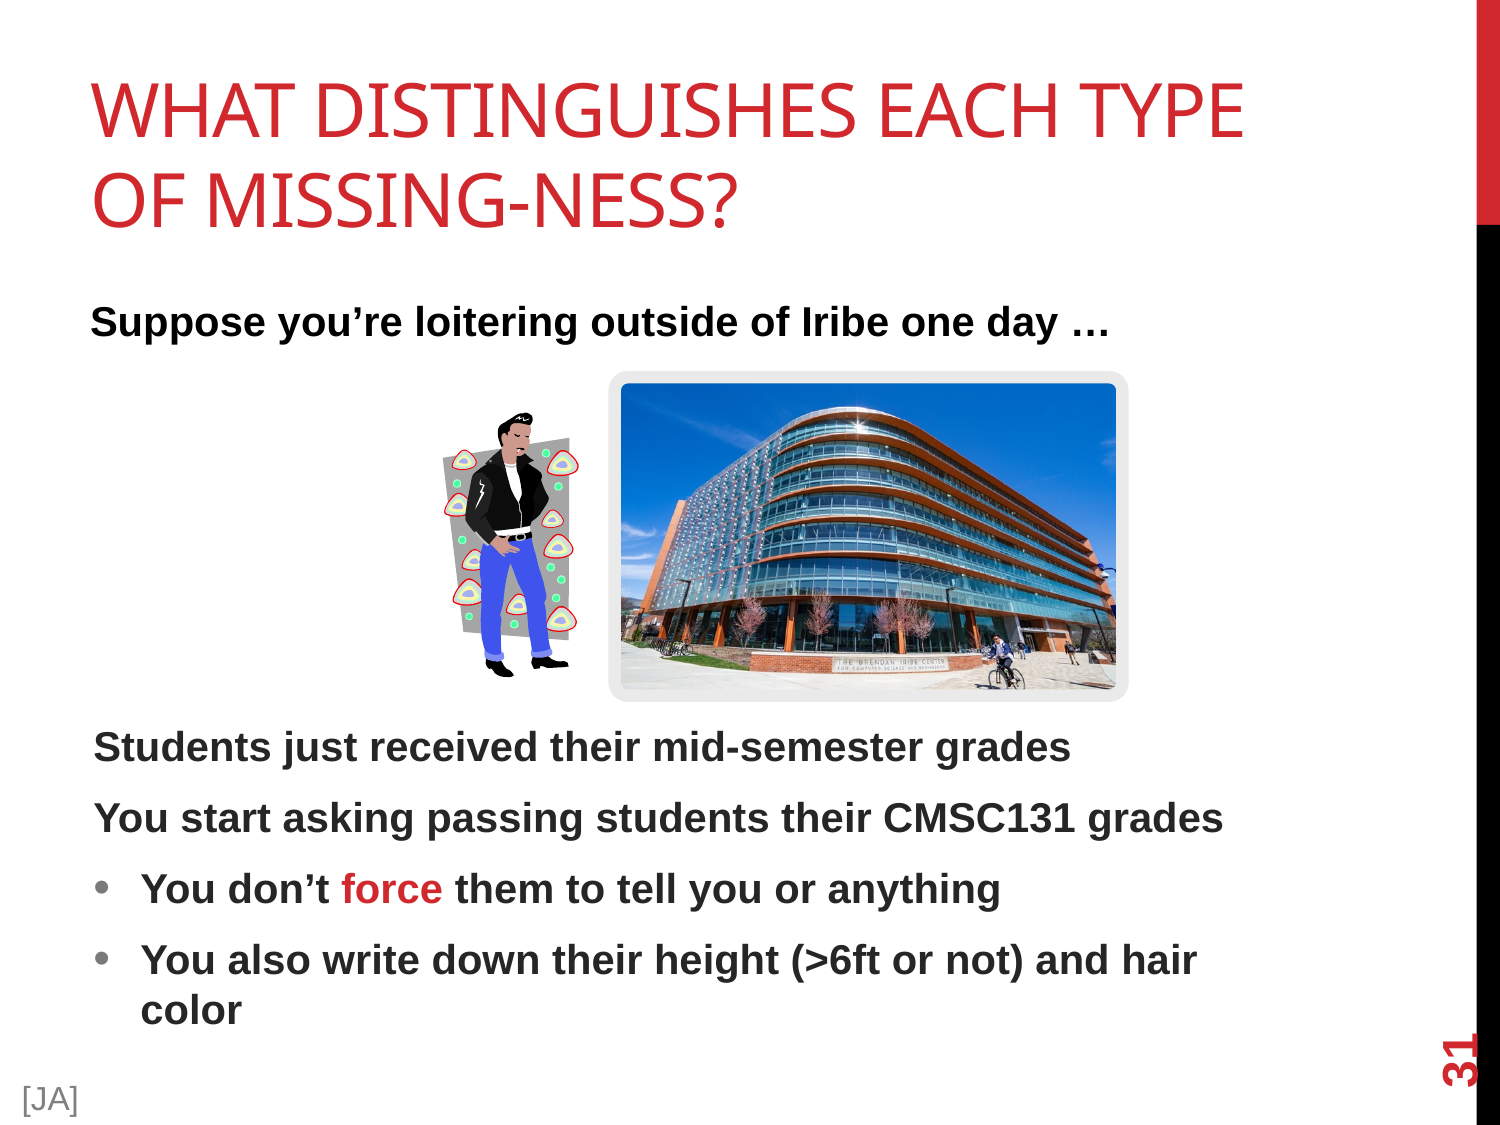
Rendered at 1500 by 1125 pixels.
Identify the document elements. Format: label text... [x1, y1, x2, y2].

slide_number 31 [1427, 887, 1488, 1104]
text_box Students just received their mid-semester grades You start asking passing students their CMSC131 grades You don’t force them to tell you or anything You also write down their height (>6ft or not) and hair color [82, 714, 1323, 1005]
list Suppose you’re loitering outside of Iribe one day … [75, 287, 1325, 1005]
title What Distinguishes Each Type of missing-ness? [75, 25, 1323, 250]
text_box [442, 376, 1123, 697]
text_box [JA] [0, 1069, 101, 1125]
